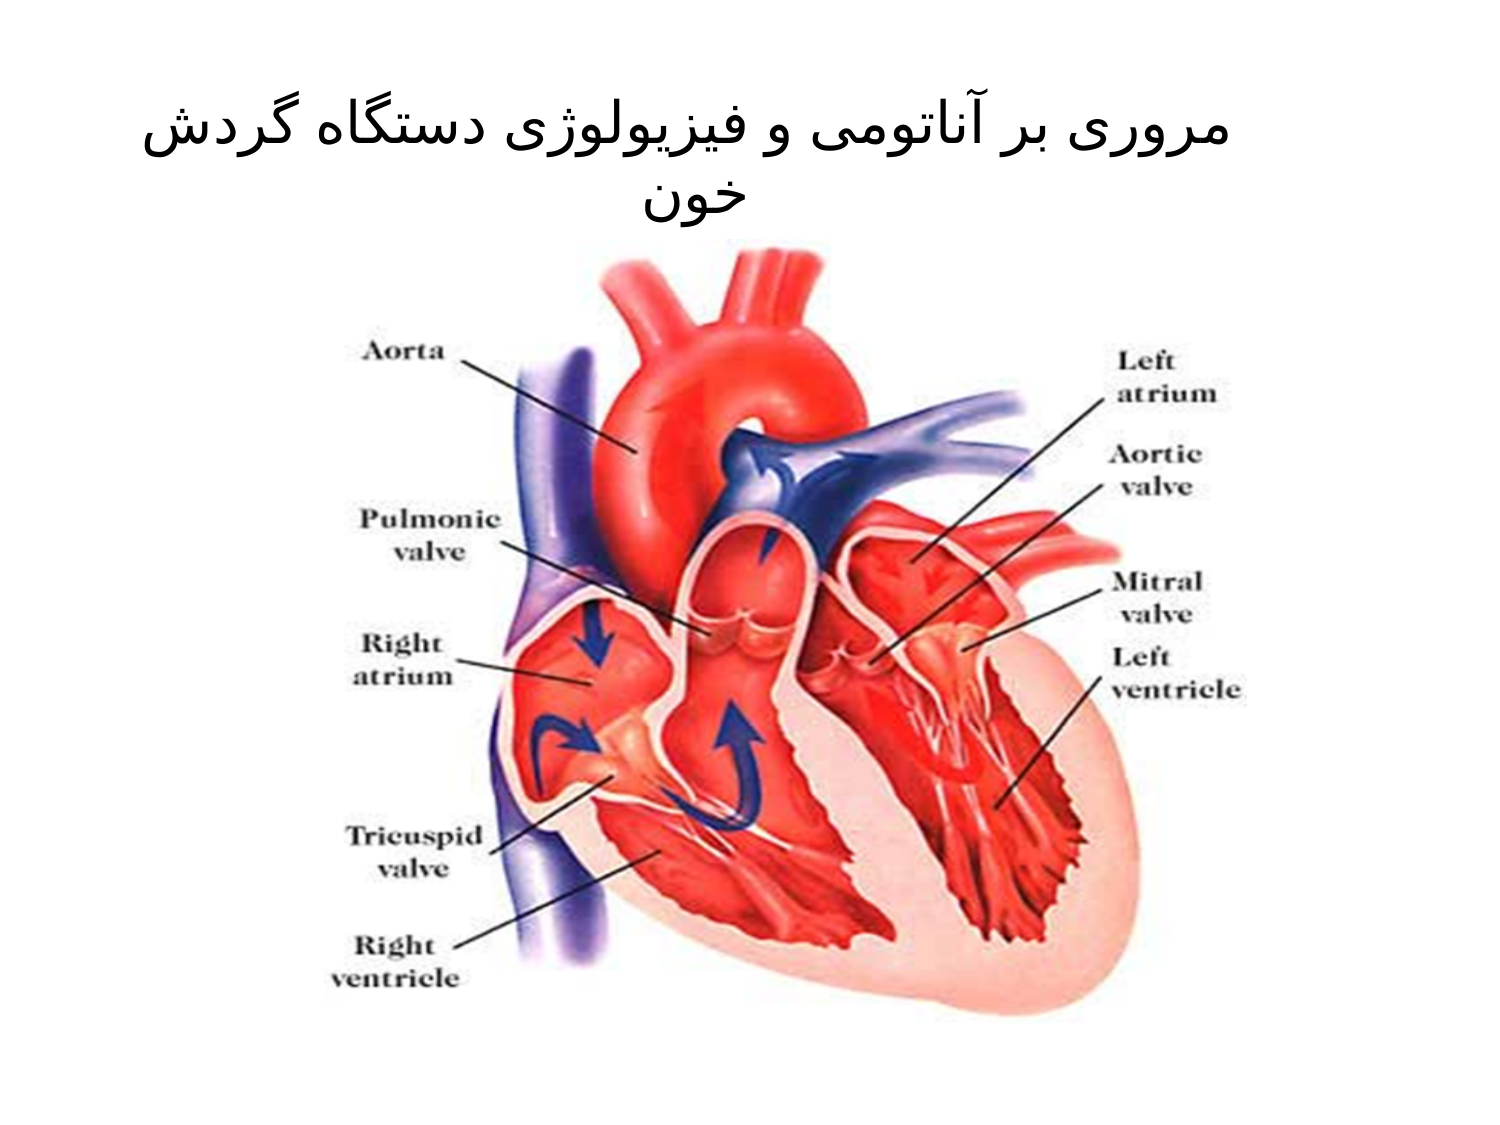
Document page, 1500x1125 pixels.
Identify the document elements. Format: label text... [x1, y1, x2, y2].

title مروری بر آناتومی و فیزیولوژی دستگاه گردش خون [75, 45, 1300, 233]
picture [324, 239, 1247, 1024]
